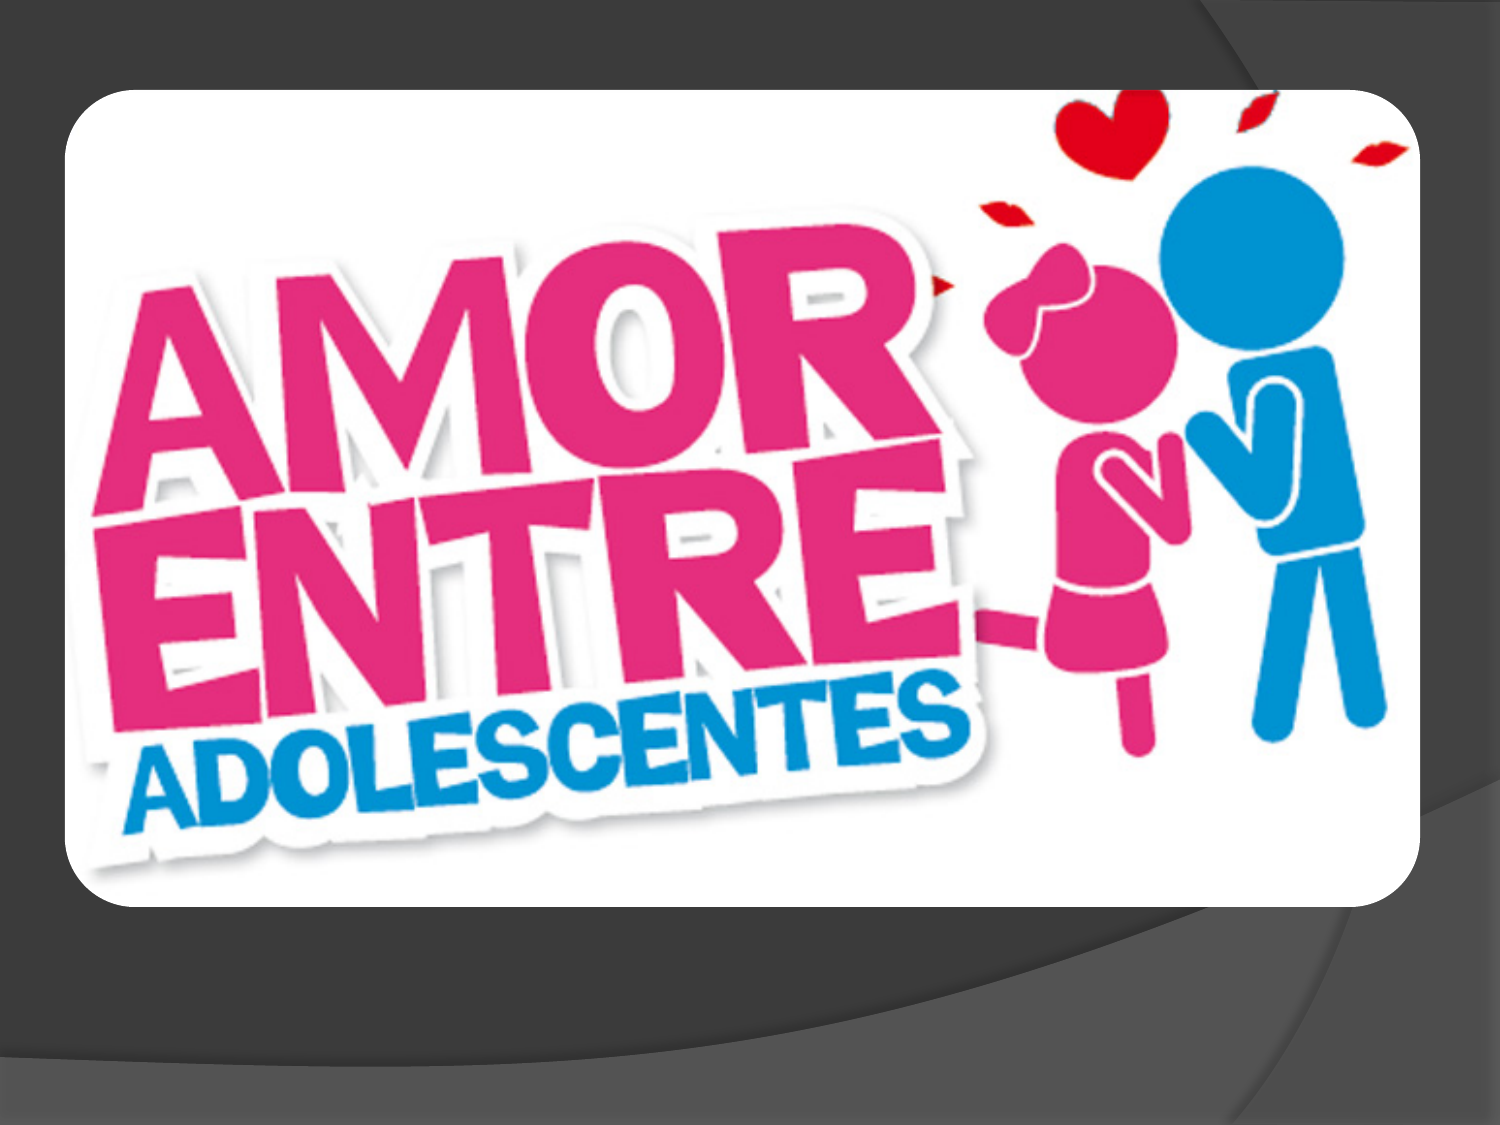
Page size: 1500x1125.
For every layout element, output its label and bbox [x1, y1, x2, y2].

picture [64, 89, 1421, 908]
